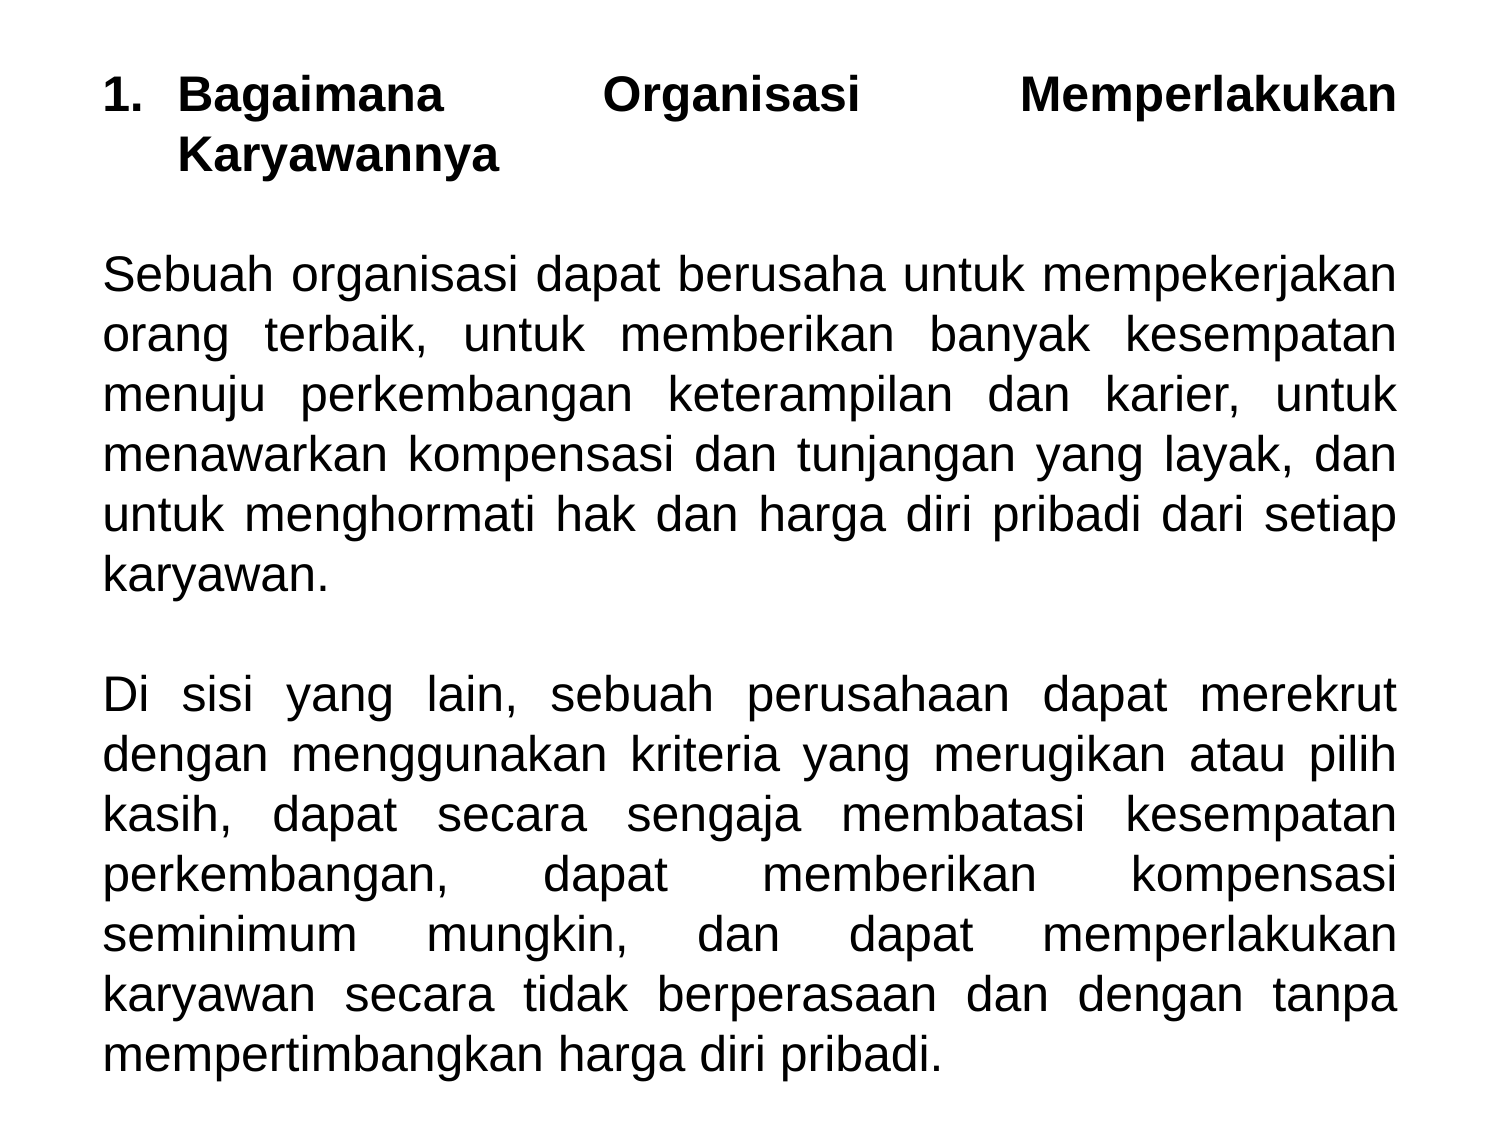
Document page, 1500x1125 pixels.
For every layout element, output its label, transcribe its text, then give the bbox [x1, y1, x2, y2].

text_box Bagaimana Organisasi Memperlakukan Karyawannya Sebuah organisasi dapat berusaha untuk mempekerjakan orang terbaik, untuk memberikan banyak kesempatan menuju perkembangan keterampilan dan karier, untuk menawarkan kompensasi dan tunjangan yang layak, dan untuk menghormati hak dan harga diri pribadi dari setiap karyawan. Di sisi yang lain, sebuah perusahaan dapat merekrut dengan menggunakan kriteria yang merugikan atau pilih kasih, dapat secara sengaja membatasi kesempatan perkembangan, dapat memberikan kompensasi seminimum mungkin, dan dapat memperlakukan karyawan secara tidak berperasaan dan dengan tanpa mempertimbangkan harga diri pribadi. [87, 54, 1413, 1090]
